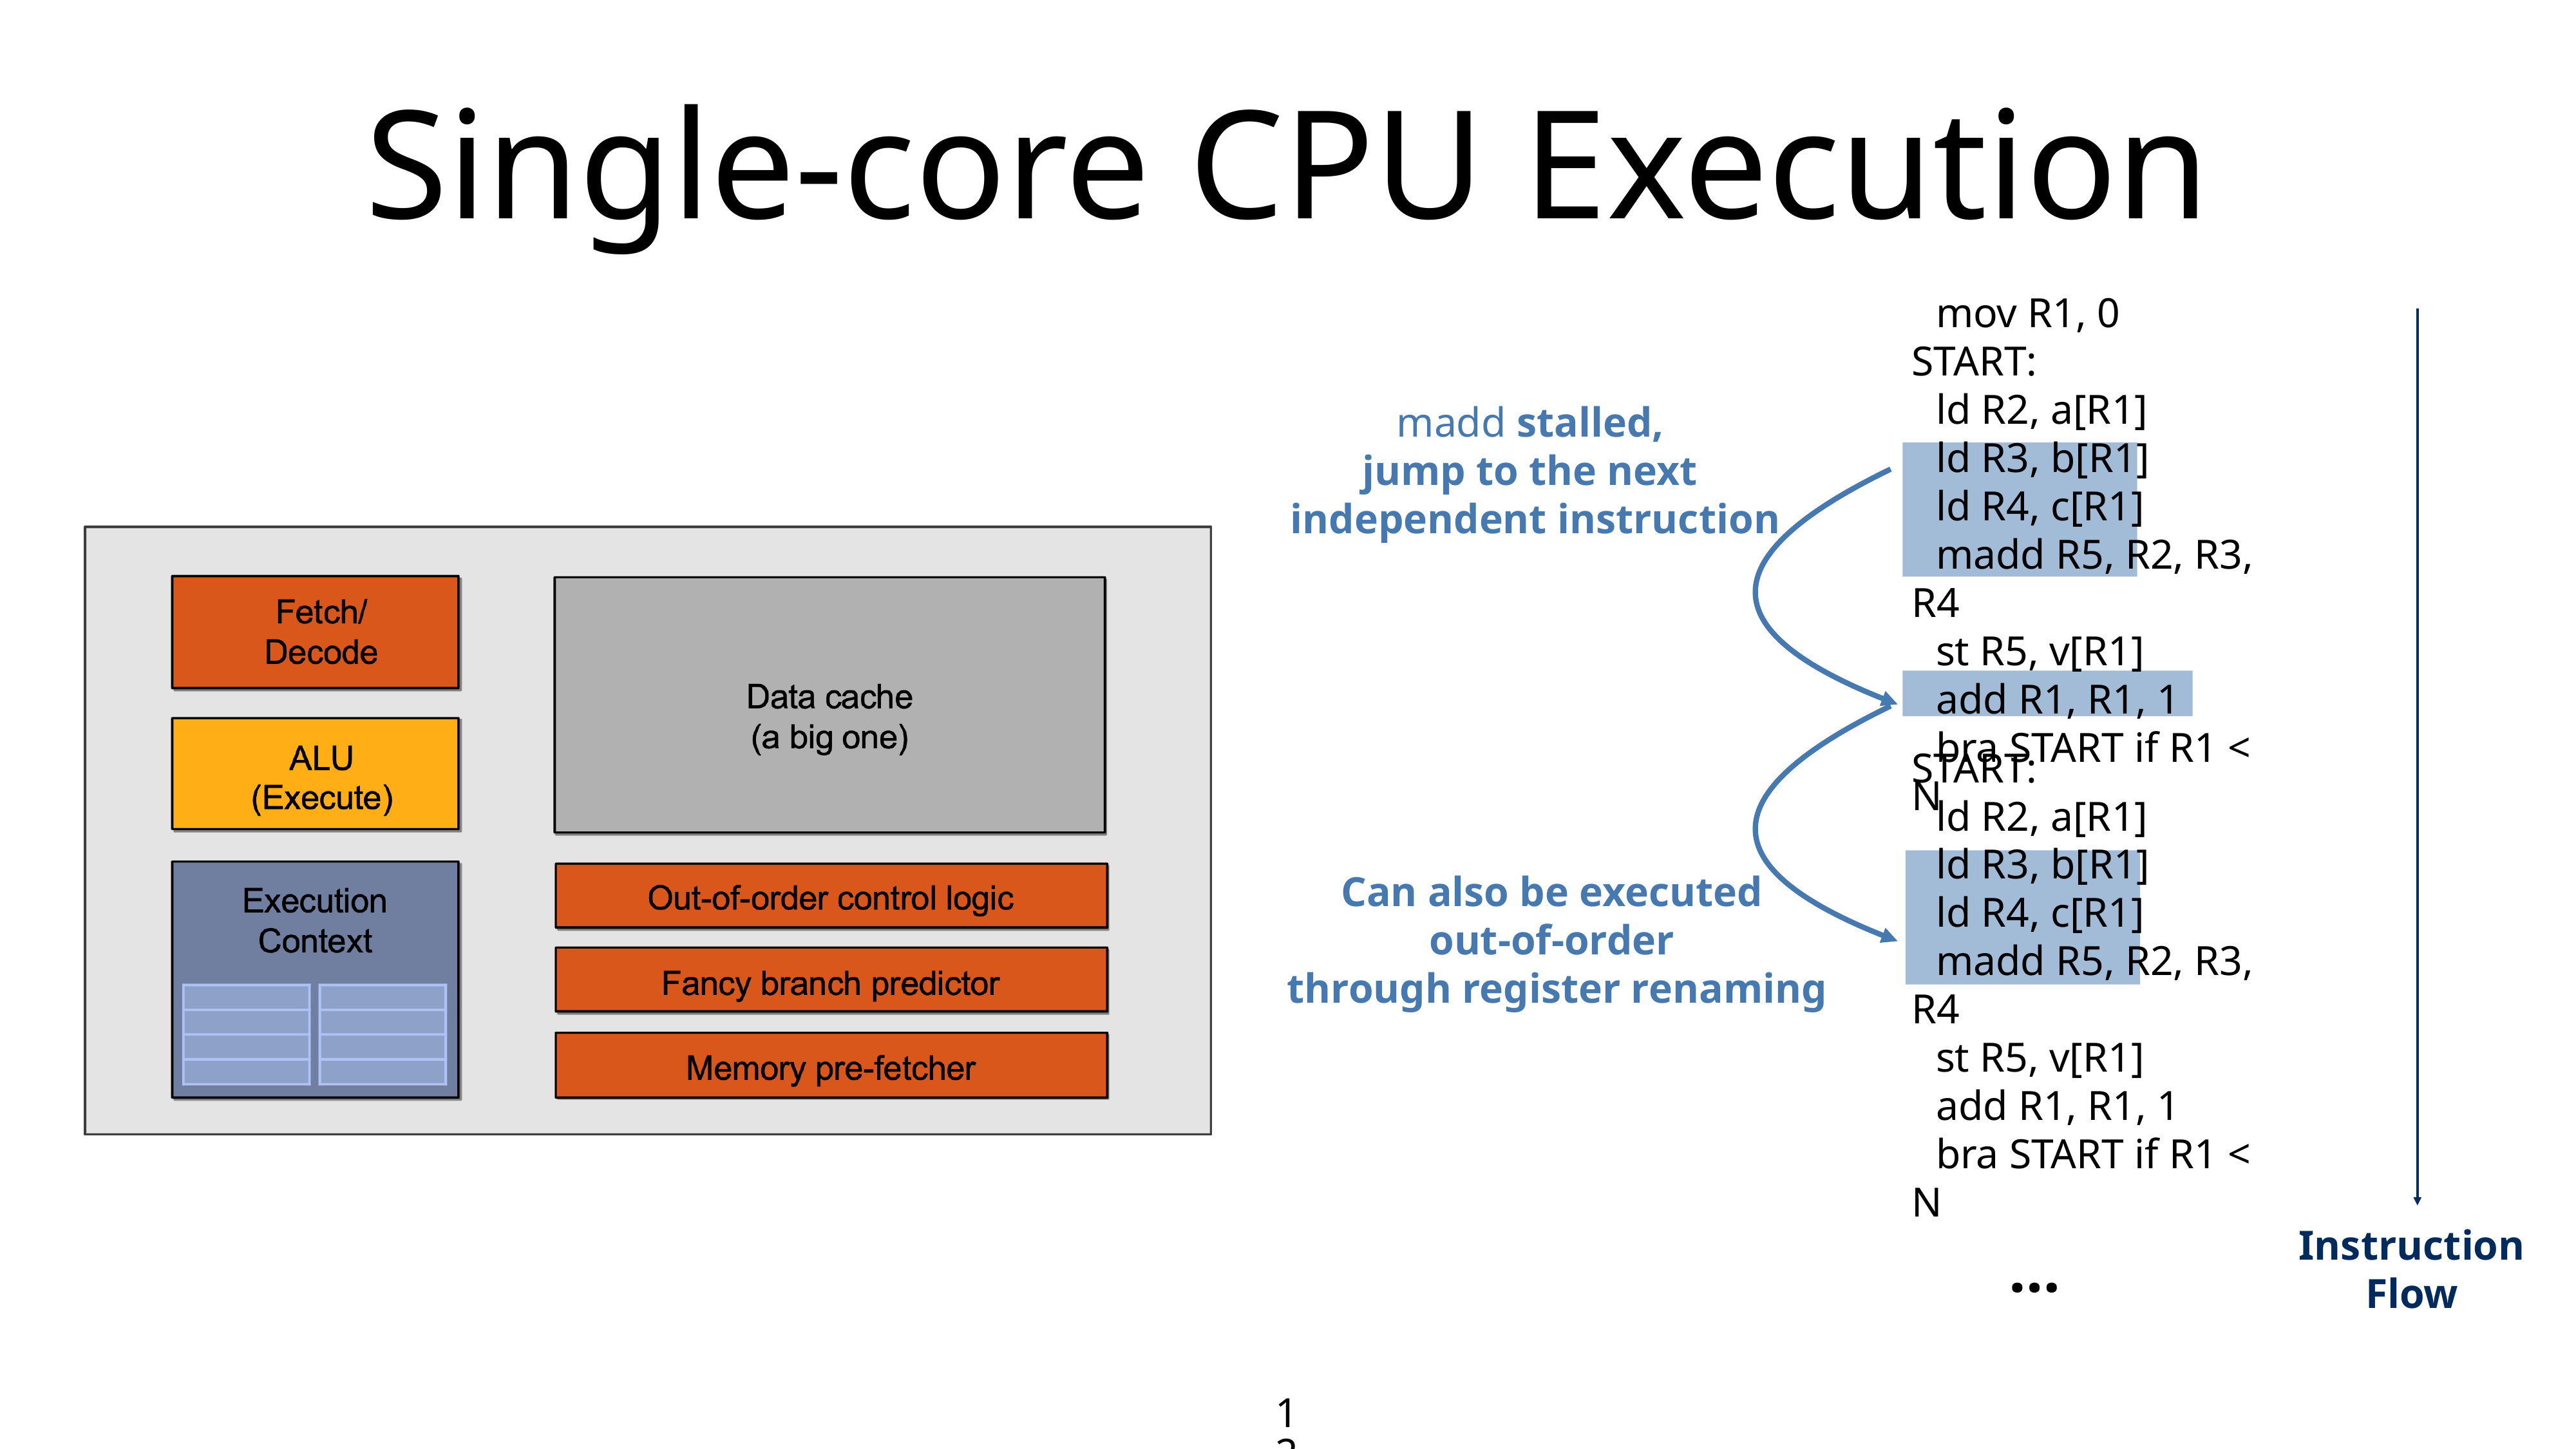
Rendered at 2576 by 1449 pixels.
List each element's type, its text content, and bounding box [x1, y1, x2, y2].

text_box Instruction Flow [2293, 1214, 2531, 1321]
slide_number 12 [1269, 1381, 1305, 1441]
title Single-core CPU Execution [178, 37, 2398, 279]
text_box START: ld R2, a[R1] ld R3, b[R1] ld R4, c[R1] madd R5, R2, R3, R4 st R5, v[R1] add R1, R1, 1 bra START if R1 < N [1906, 785, 2294, 1182]
text_box mov R1, 0 START: ld R2, a[R1] ld R3, b[R1] ld R4, c[R1] madd R5, R2, R3, R4 st R5, v[R1] add R1, R1, 1 bra START if R1 < N [1906, 330, 2294, 776]
text_box … [2003, 1226, 2067, 1310]
text_box [2413, 308, 2421, 1206]
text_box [1301, 390, 2193, 717]
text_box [1301, 705, 2141, 1019]
picture [83, 526, 1212, 1135]
